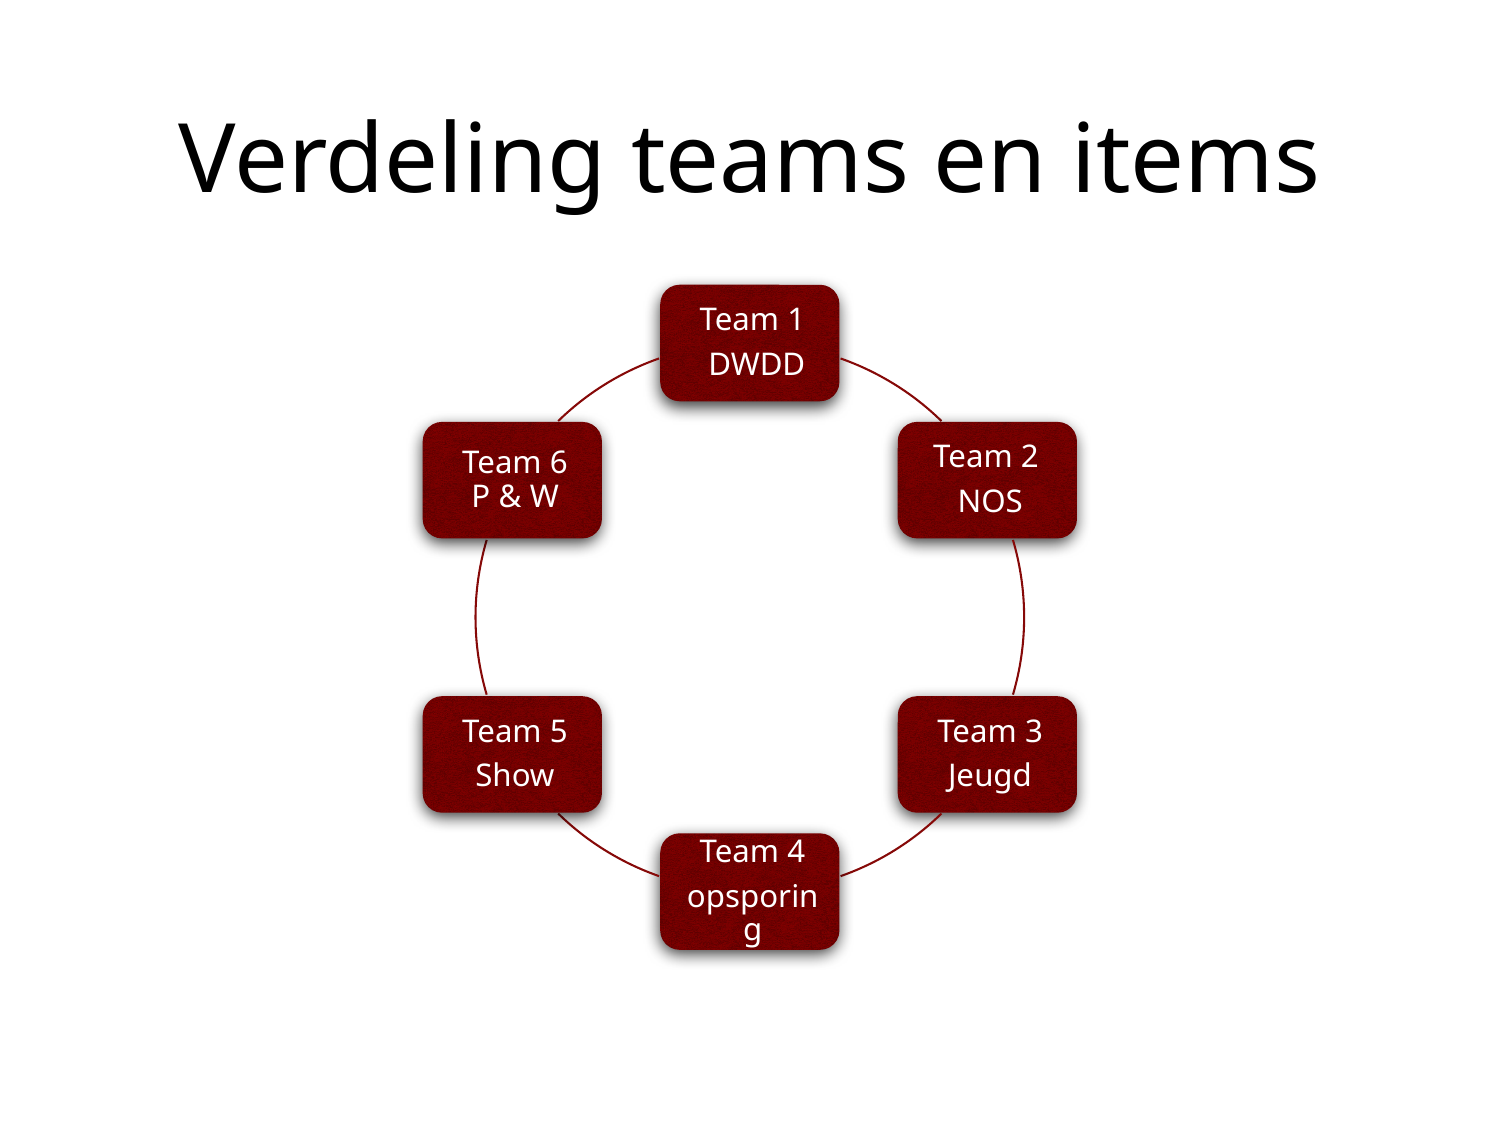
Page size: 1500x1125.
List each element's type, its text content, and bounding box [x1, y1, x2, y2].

title Verdeling teams en items [150, 82, 1350, 225]
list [149, 284, 1351, 951]
